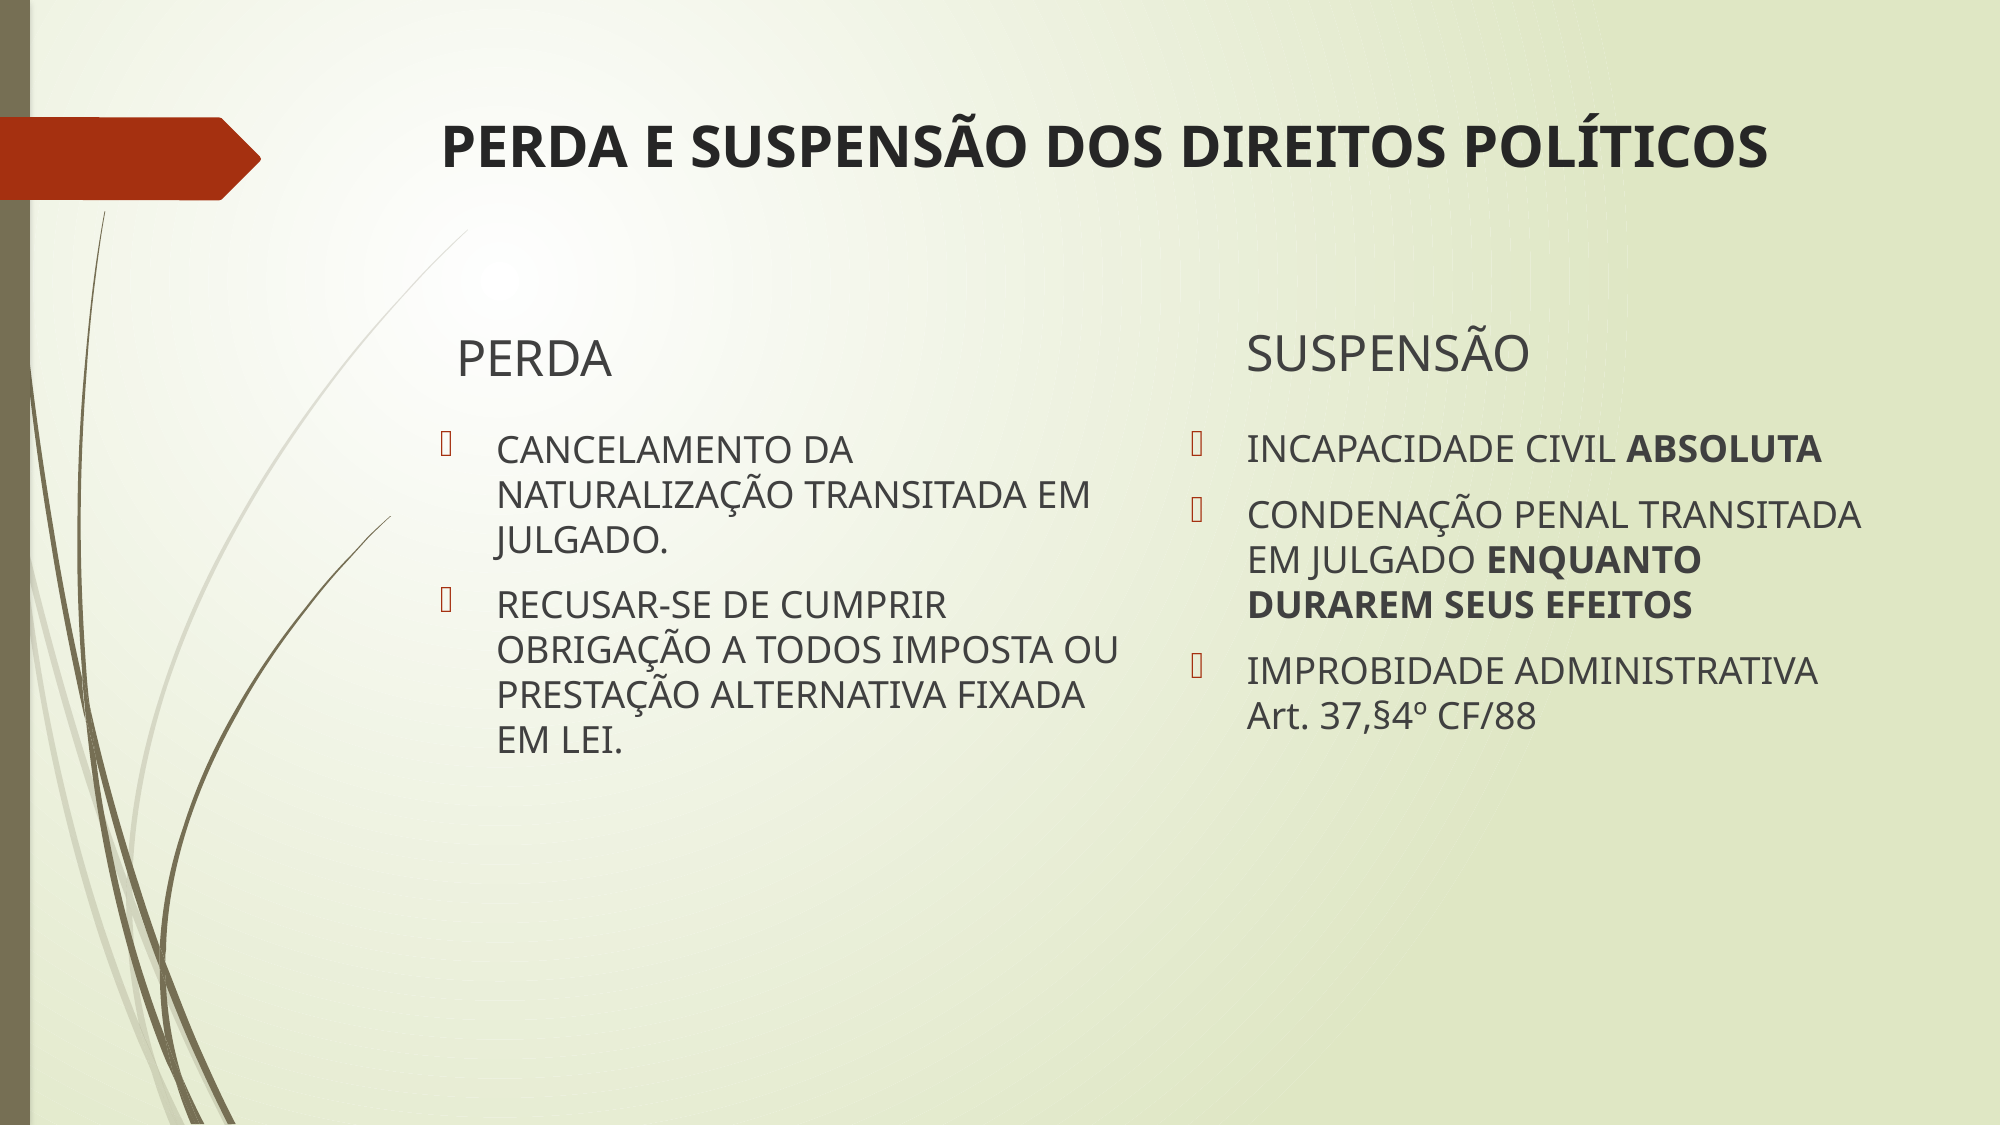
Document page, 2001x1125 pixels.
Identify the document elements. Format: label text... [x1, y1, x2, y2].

list PERDA [441, 299, 1097, 394]
title PERDA E SUSPENSÃO DOS DIREITOS POLÍTICOS [425, 102, 1888, 226]
list INCAPACIDADE CIVIL ABSOLUTA CONDENAÇÃO PENAL TRANSITADA EM JULGADO ENQUANTO DURAREM SEUS EFEITOS IMPROBIDADE ADMINISTRATIVA Art. 37,§4º CF/88 [1175, 417, 1888, 968]
list SUSPENSÃO [1231, 294, 1888, 389]
list CANCELAMENTO DA NATURALIZAÇÃO TRANSITADA EM JULGADO. RECUSAR-SE DE CUMPRIR OBRIGAÇÃO A TODOS IMPOSTA OU PRESTAÇÃO ALTERNATIVA FIXADA EM LEI. [424, 418, 1138, 969]
